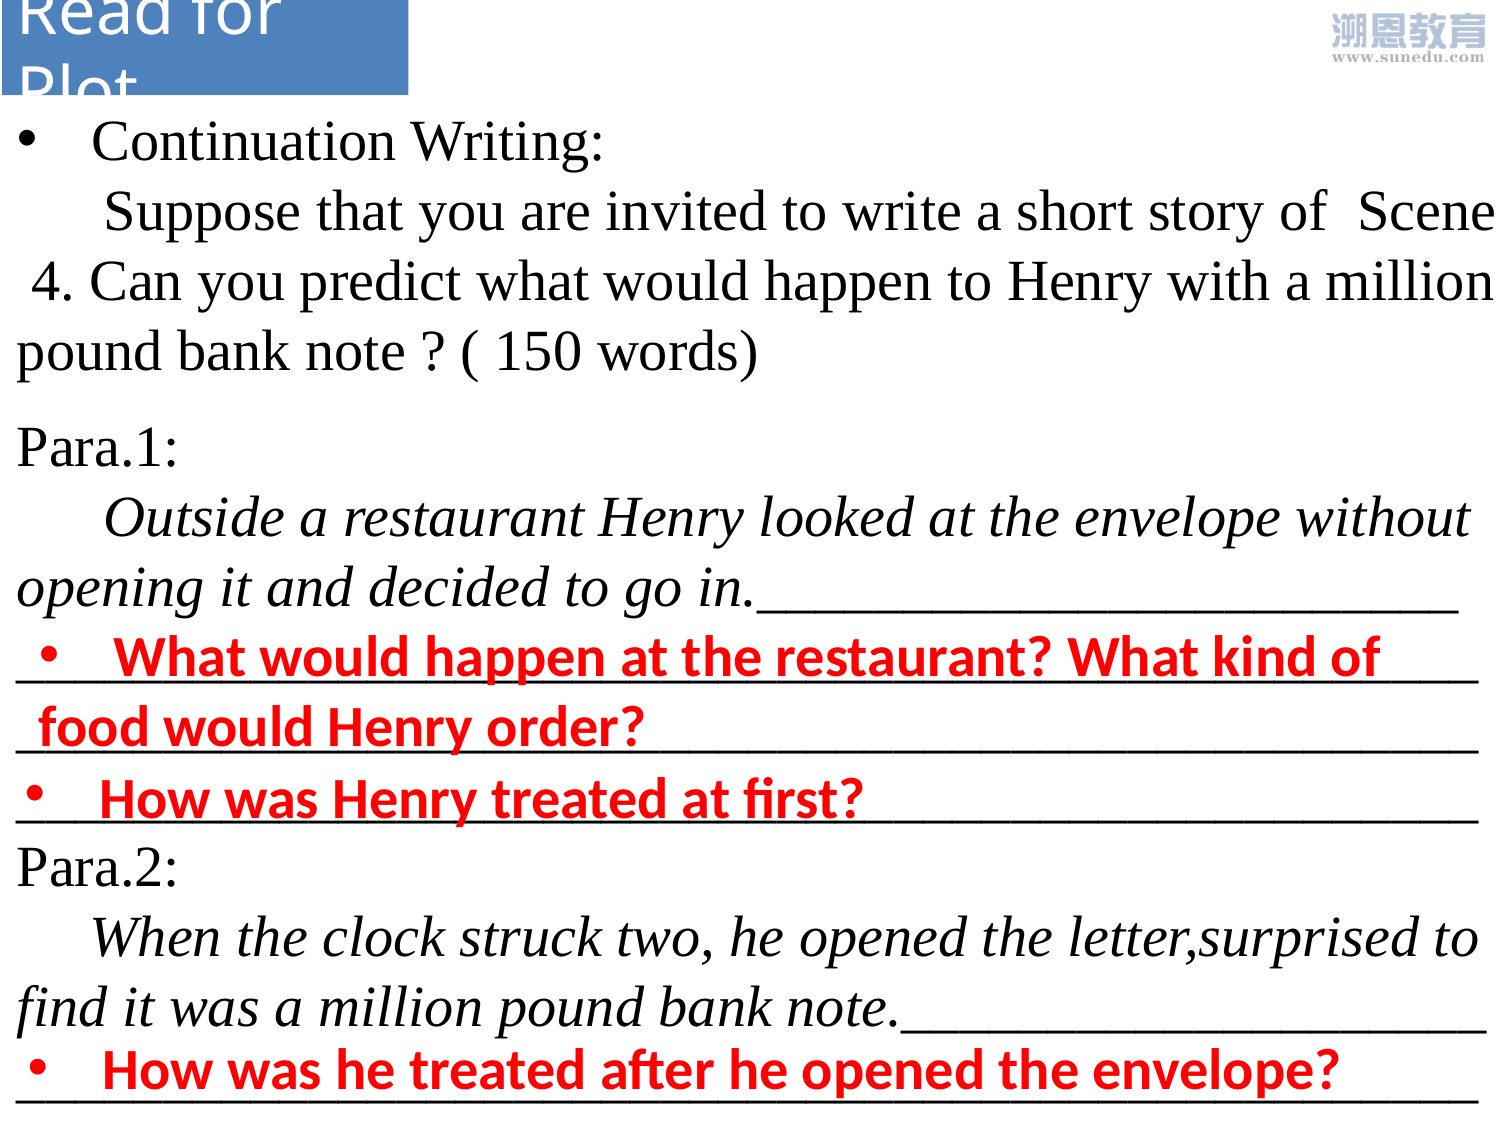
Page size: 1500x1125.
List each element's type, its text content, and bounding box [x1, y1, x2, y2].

text_box What would happen at the restaurant? What kind of food would Henry order? [24, 611, 1490, 766]
picture [1331, 12, 1485, 62]
text_box Read for Plot [2, 0, 409, 96]
text_box Continuation Writing: Suppose that you are invited to write a short story of Scene 4. Can you predict what would happen to Henry with a million pound bank note ? ( 150 words) [2, 95, 1500, 401]
text_box How was Henry treated at first? [9, 744, 911, 840]
text_box How was he treated after he opened the envelope? [12, 1023, 1383, 1109]
text_box Para.1: Outside a restaurant Henry looked at the envelope without opening it and decided to go in.________________________ __________________________________________________ __________________________________________________ __________________________________________________ Para.2: When the clock struck two, he opened the letter,surprised to find it was a million pound bank note.____________________ __________________________________________________ [2, 401, 1500, 1125]
